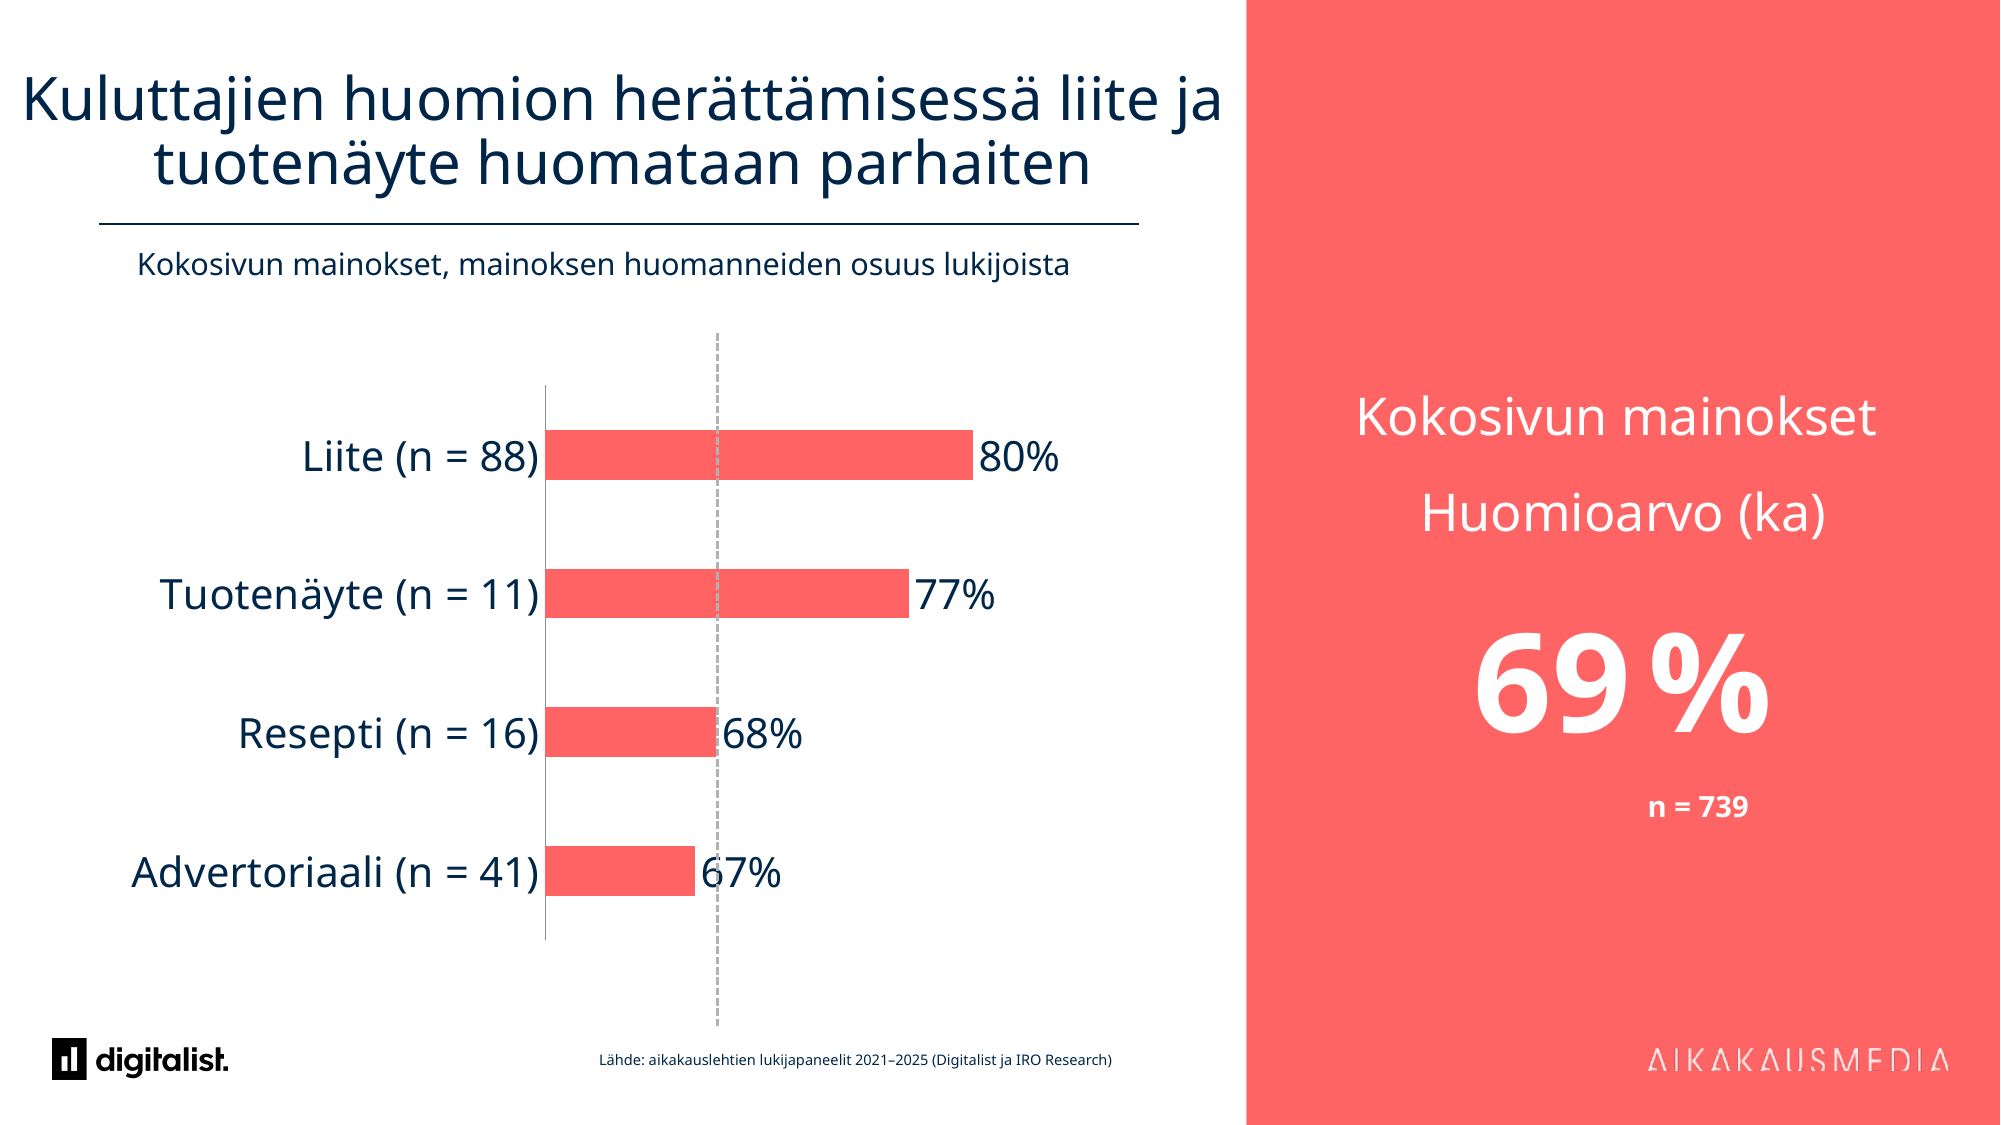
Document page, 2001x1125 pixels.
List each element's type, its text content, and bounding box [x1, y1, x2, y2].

text_box Lähde: aikakauslehtien lukijapaneelit 2021–2025 (Digitalist ja IRO Research) [355, 1043, 1356, 1076]
title Kuluttajien huomion herättämisessä liite ja tuotenäyte huomataan parhaiten [0, 37, 1247, 229]
list Kokosivun mainokset Huomioarvo (ka) 69 % n = 739 [1323, 255, 1924, 940]
text_box Kokosivun mainokset, mainoksen huomanneiden osuus lukijoista [103, 237, 1104, 289]
chart [718, 351, 1227, 958]
picture [52, 1038, 228, 1080]
chart [99, 351, 717, 958]
